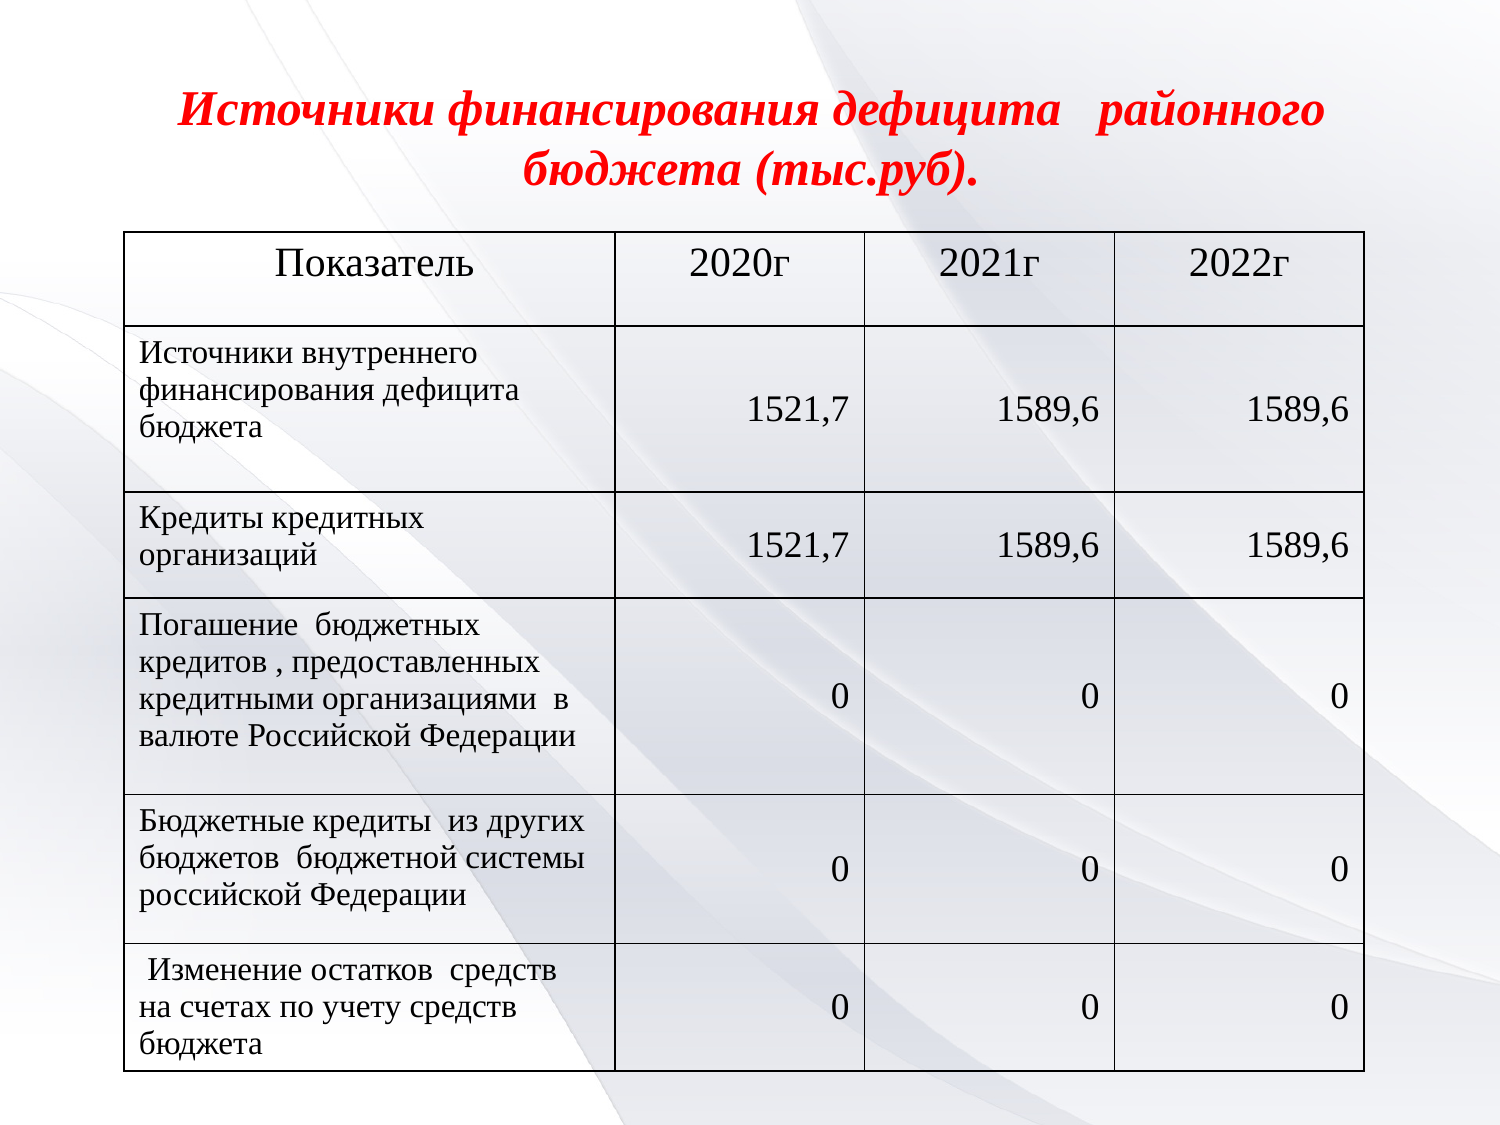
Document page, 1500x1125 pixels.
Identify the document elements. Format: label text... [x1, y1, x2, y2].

table_cell 0 [865, 944, 1114, 1070]
title Источники финансирования дефицита районного бюджета (тыс.руб). [76, 30, 1428, 204]
picture [0, 0, 1500, 1125]
table_cell 0 [865, 599, 1114, 794]
table_cell Кредиты кредитных организаций [125, 493, 614, 597]
table_cell 0 [865, 795, 1114, 943]
table_cell 0 [616, 944, 864, 1070]
table_header 2022г [1115, 233, 1363, 325]
table_header 2020г [616, 233, 864, 325]
table_cell Бюджетные кредиты из других бюджетов бюджетной системы российской Федерации [125, 795, 614, 943]
table_cell 0 [616, 795, 864, 943]
table_cell 1589,6 [1115, 327, 1363, 491]
table_cell Погашение бюджетных кредитов , предоставленных кредитными организациями в валюте Российской Федерации [125, 599, 614, 794]
table_cell 0 [1115, 944, 1363, 1070]
table_cell 1589,6 [865, 327, 1114, 491]
table_header 2021г [865, 233, 1114, 325]
table_cell 1521,7 [616, 327, 864, 491]
table_cell 0 [616, 599, 864, 794]
table_cell Источники внутреннего финансирования дефицита бюджета [125, 327, 614, 491]
table_cell Изменение остатков средств на счетах по учету средств бюджета [125, 944, 614, 1070]
table_cell 1521,7 [616, 493, 864, 597]
table_cell 0 [1115, 599, 1363, 794]
table_header Показатель [125, 233, 614, 325]
table_cell 1589,6 [1115, 493, 1363, 597]
table_cell 0 [1115, 795, 1363, 943]
table_cell 1589,6 [865, 493, 1114, 597]
